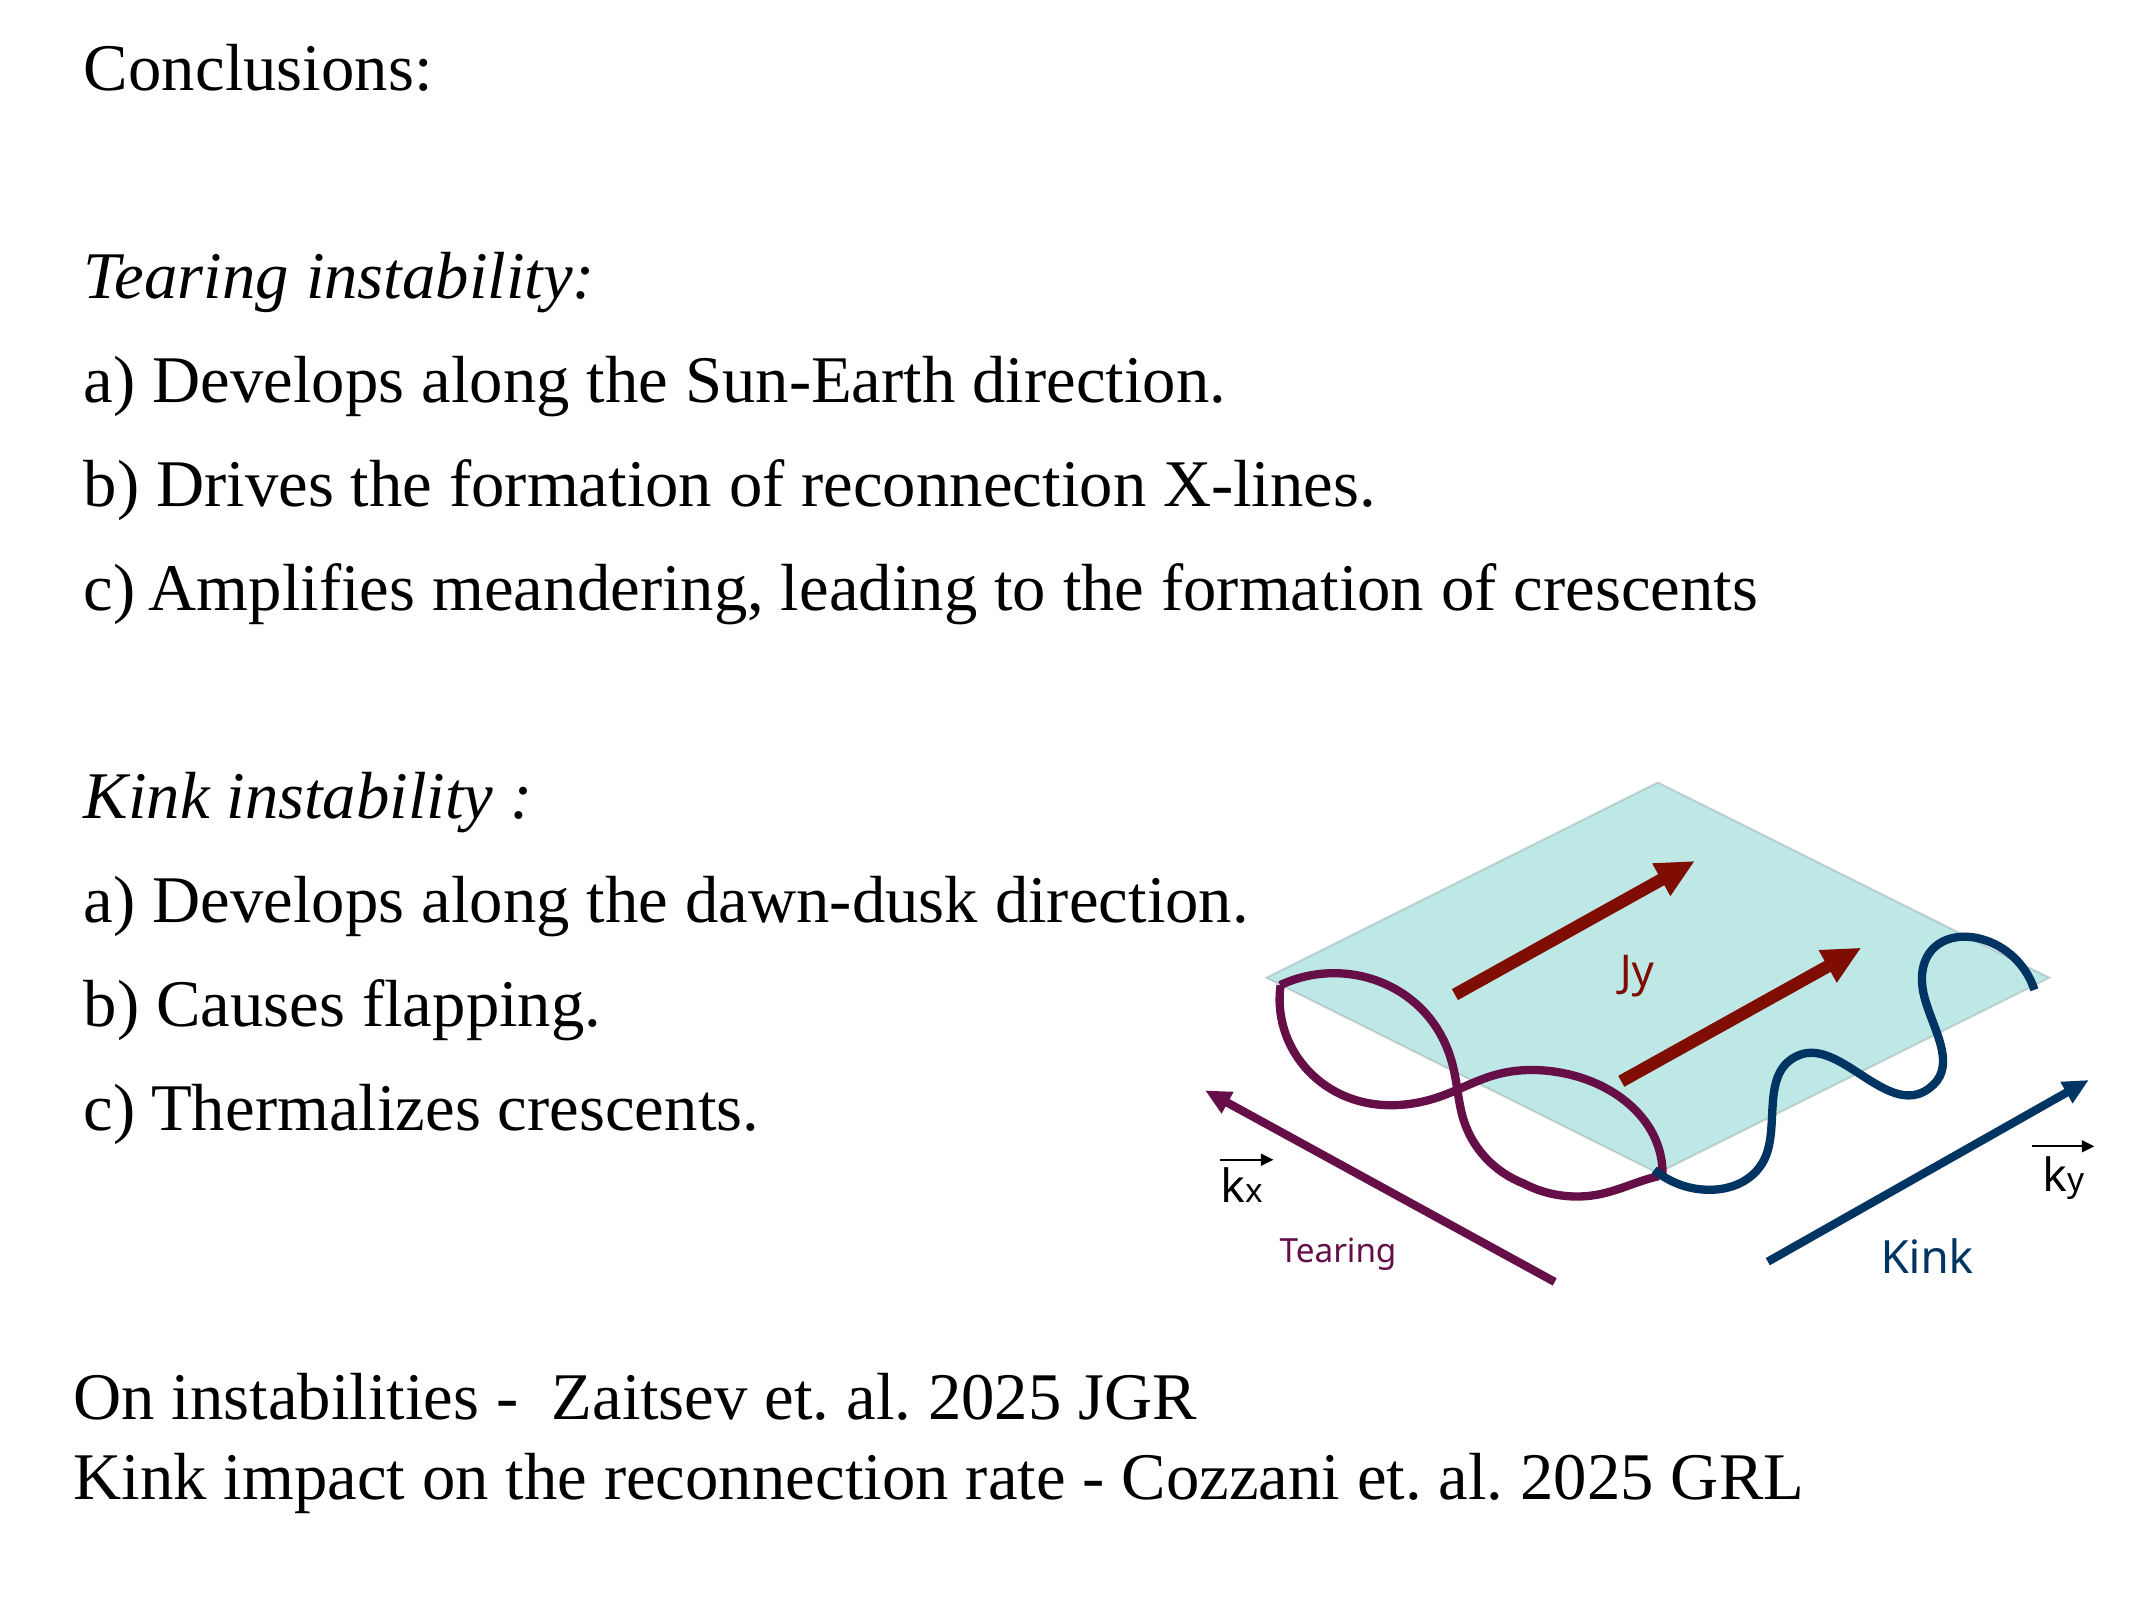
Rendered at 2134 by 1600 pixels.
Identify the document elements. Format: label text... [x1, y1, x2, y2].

text_box Conclusions: Tearing instability: a) Develops along the Sun-Earth direction. b) Drives the formation of reconnection X-lines. c) Amplifies meandering, leading to the formation of crescents Kink instability : a) Develops along the dawn-dusk direction. b) Causes flapping. c) Thermalizes crescents. [75, 0, 1771, 1152]
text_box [1198, 782, 2095, 1294]
text_box On instabilities - Zaitsev et. al. 2025 JGR Kink impact on the reconnection rate - Cozzani et. al. 2025 GRL [65, 1344, 1816, 1521]
